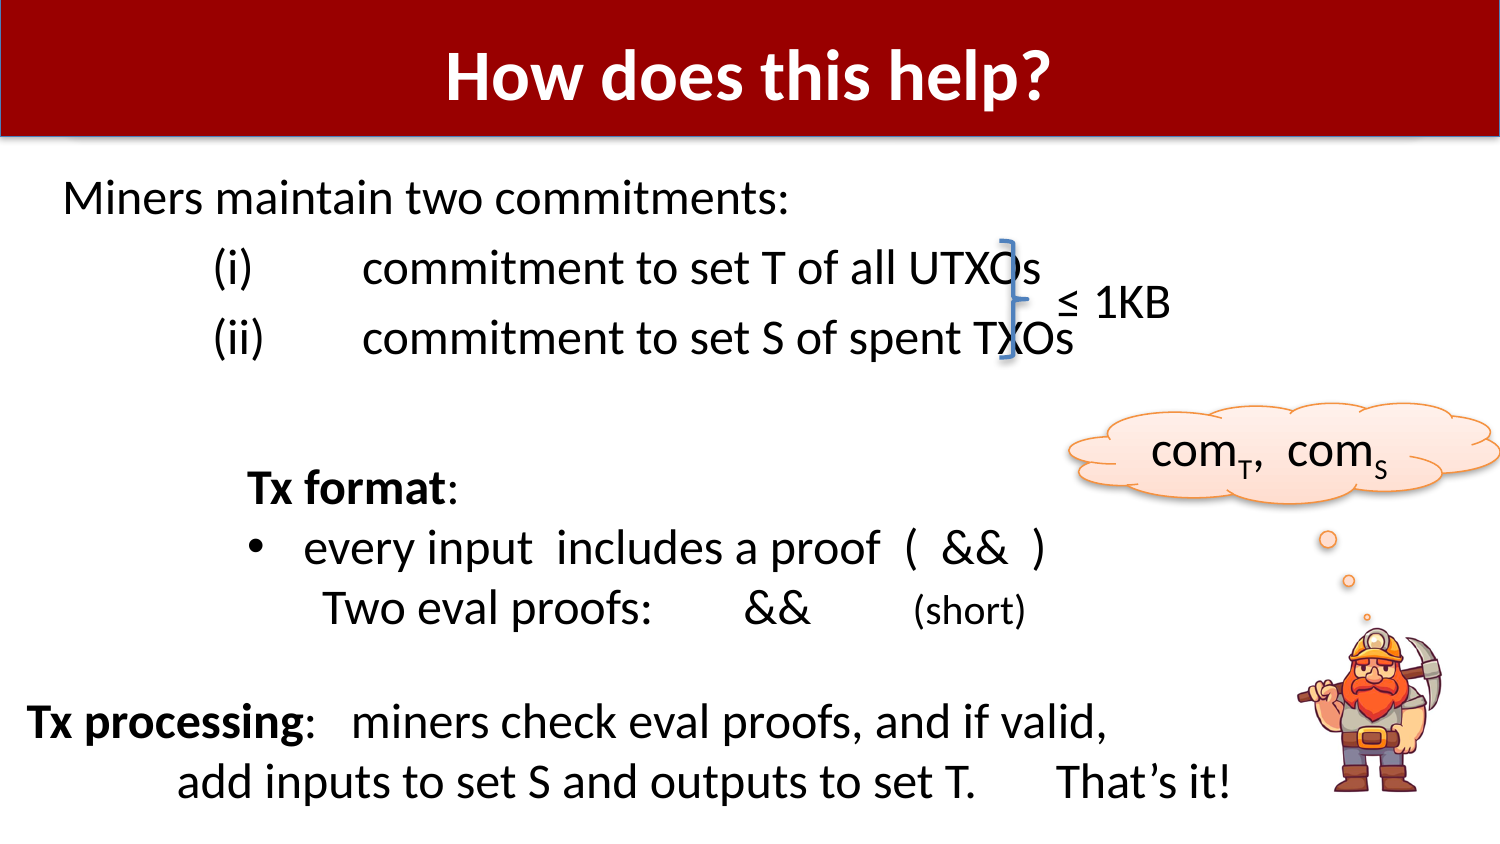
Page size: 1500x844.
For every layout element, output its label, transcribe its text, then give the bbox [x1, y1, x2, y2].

title How does this help? [75, 20, 1425, 123]
picture [1271, 611, 1468, 808]
text_box [999, 238, 1030, 360]
text_box Tx processing: miners check eval proofs, and if valid, add inputs to set S and outputs to set T. That’s it! [11, 681, 1248, 816]
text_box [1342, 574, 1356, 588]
text_box comT, comS [1068, 402, 1500, 505]
text_box comT, comS [1318, 530, 1338, 549]
list Miners maintain two commitments: (i) commitment to set T of all UTXOs (ii) commitment to set S of spent TXOs [46, 156, 1398, 404]
text_box ≤ 1KB [1041, 261, 1187, 336]
